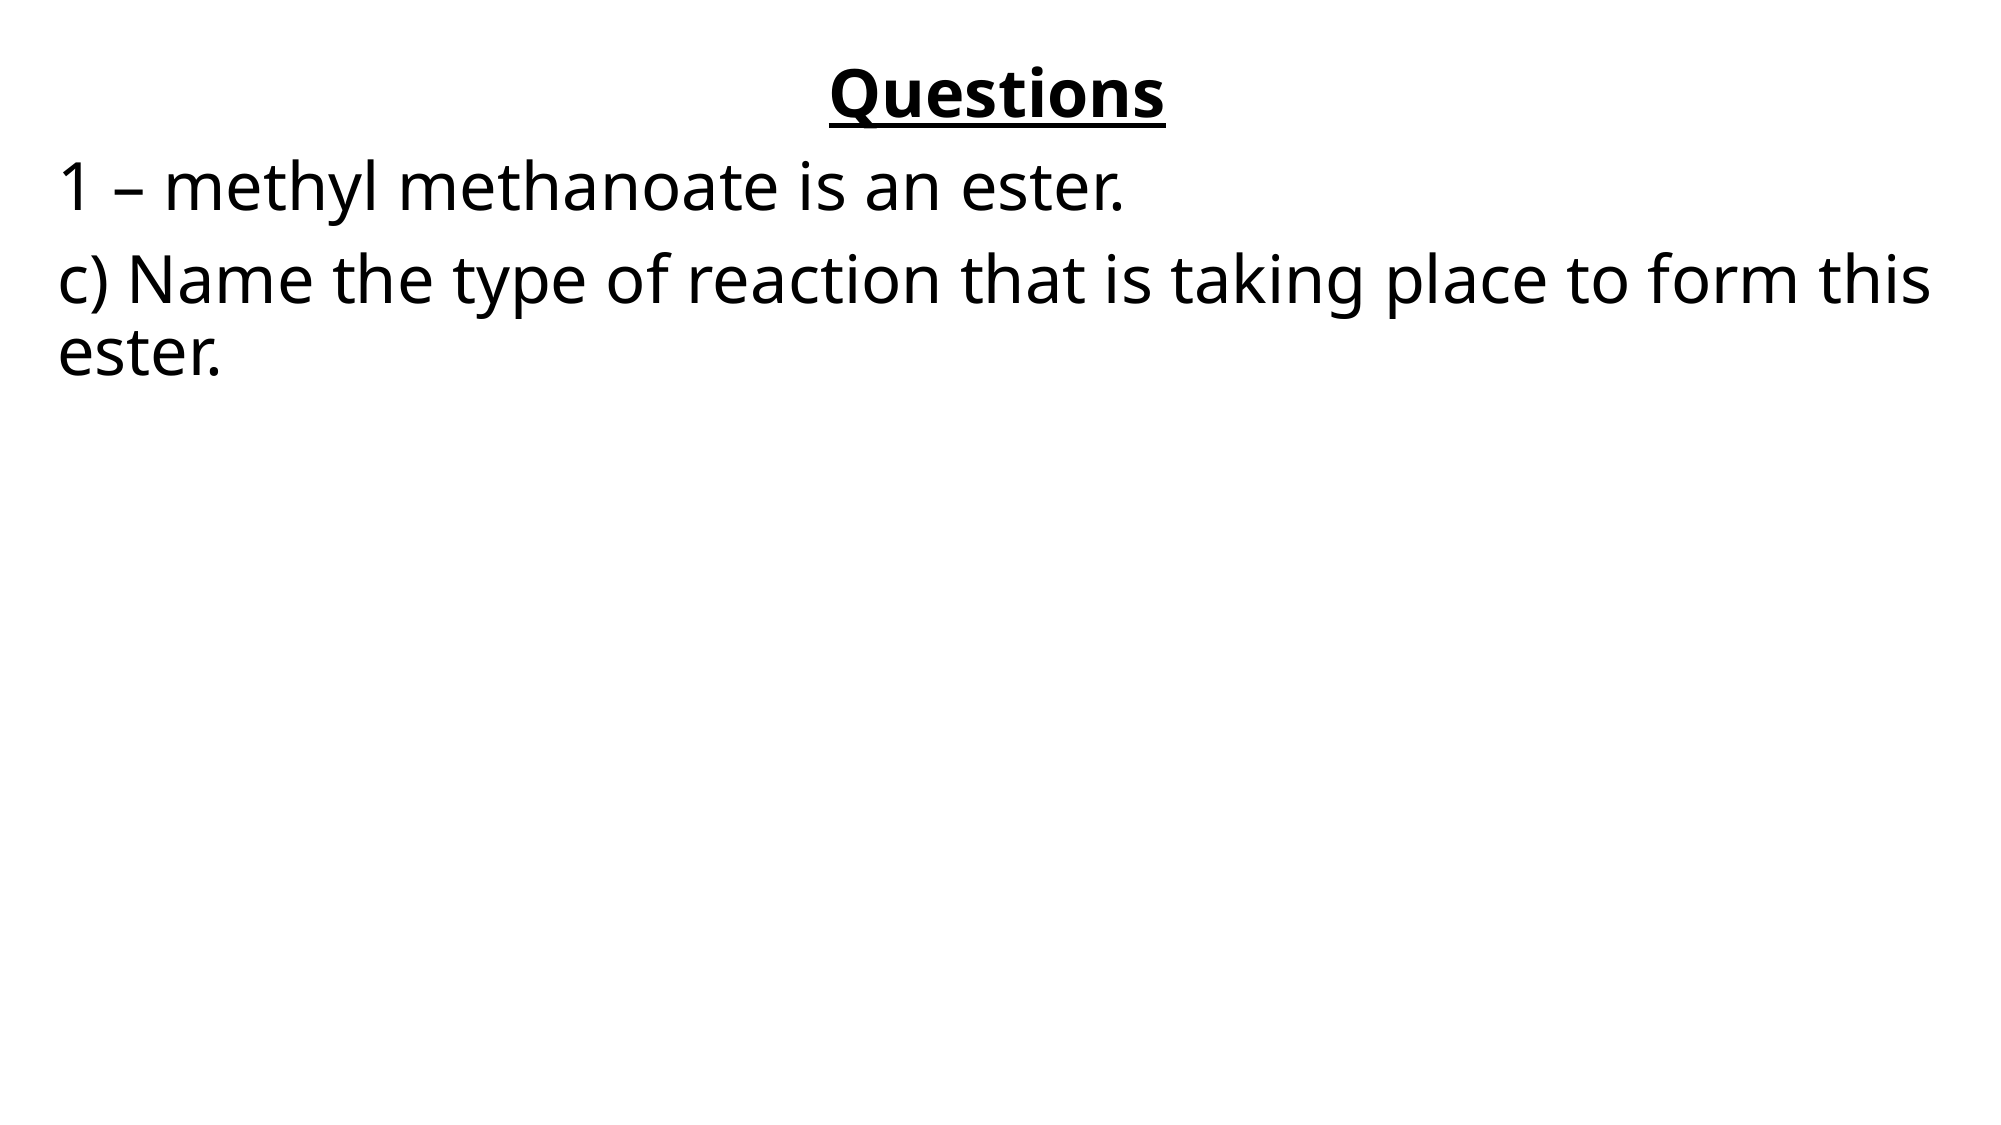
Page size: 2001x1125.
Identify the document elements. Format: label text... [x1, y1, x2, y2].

list Questions 1 – methyl methanoate is an ester. c) Name the type of reaction that is taking place to form this ester. [42, 52, 1953, 1078]
